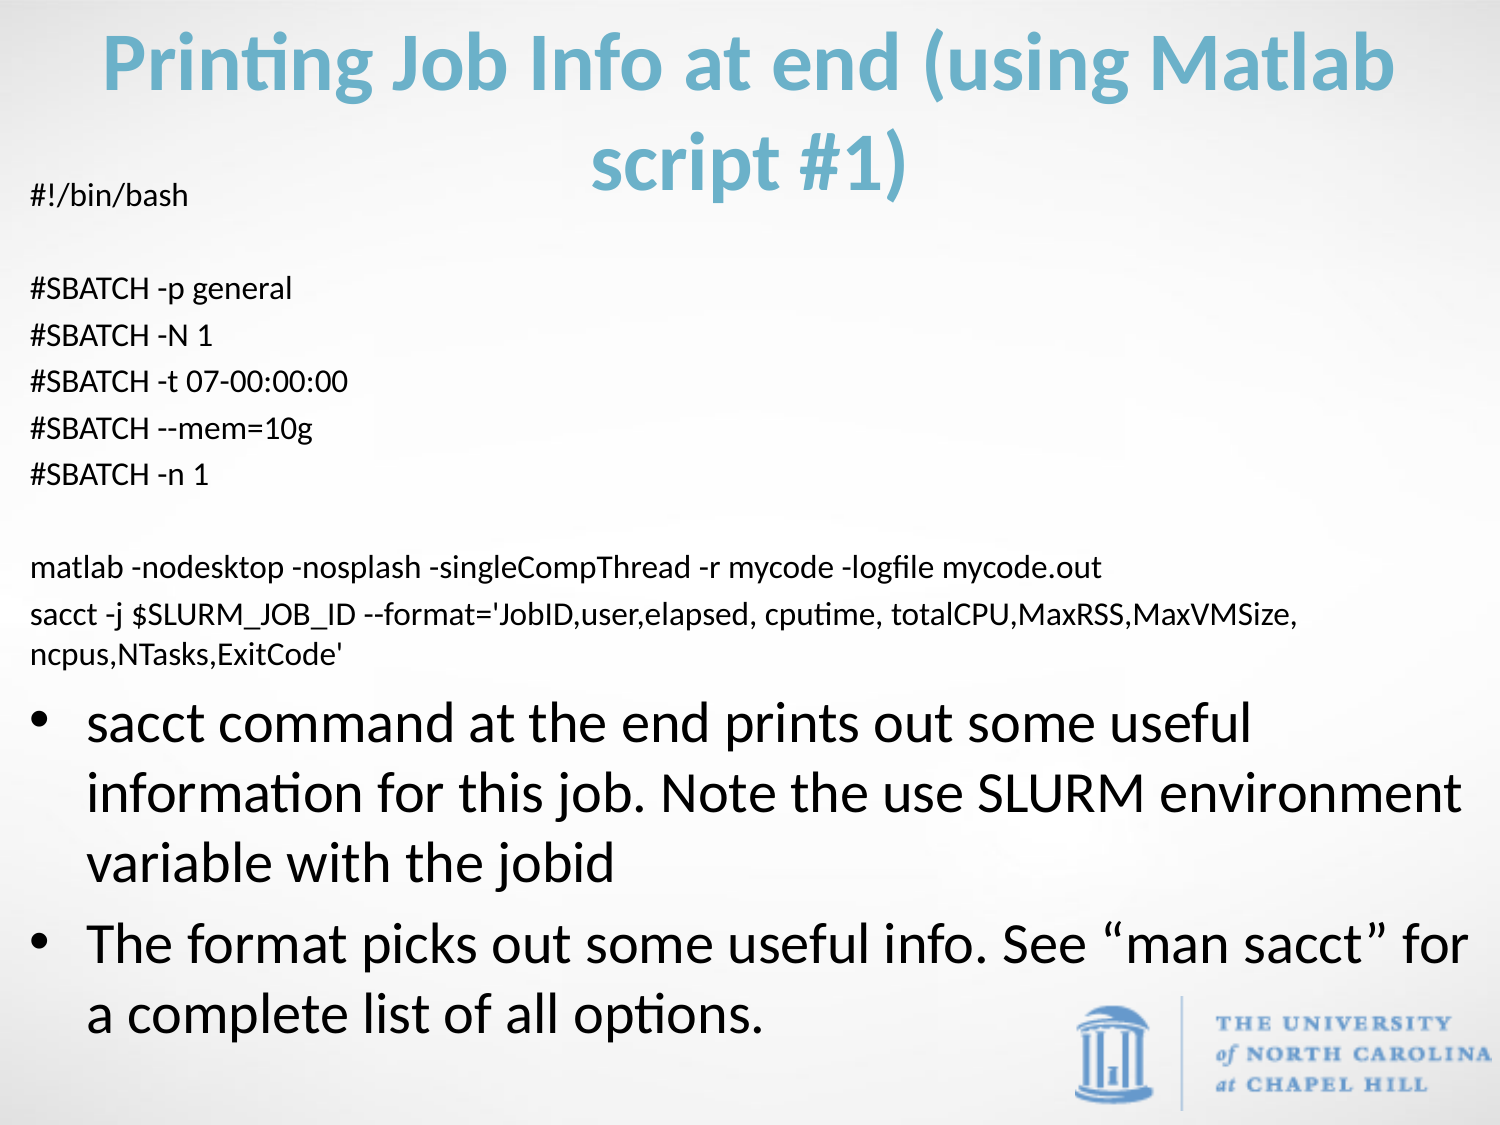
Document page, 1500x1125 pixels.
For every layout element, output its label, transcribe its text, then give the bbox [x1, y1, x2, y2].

title Printing Job Info at end (using Matlab script #1) [0, 0, 1500, 230]
text_box #!/bin/bash #SBATCH -p general #SBATCH -N 1 #SBATCH -t 07-00:00:00 #SBATCH --mem=10g #SBATCH -n 1 matlab -nodesktop -nosplash -singleCompThread -r mycode -logfile mycode.out sacct -j $SLURM_JOB_ID --format='JobID,user,elapsed, cputime, totalCPU,MaxRSS,MaxVMSize, ncpus,NTasks,ExitCode' sacct command at the end prints out some useful information for this job. Note the use SLURM environment variable with the jobid The format picks out some useful info. See “man sacct” for a complete list of all options. [15, 165, 1500, 1080]
picture [0, 230, 1500, 1125]
